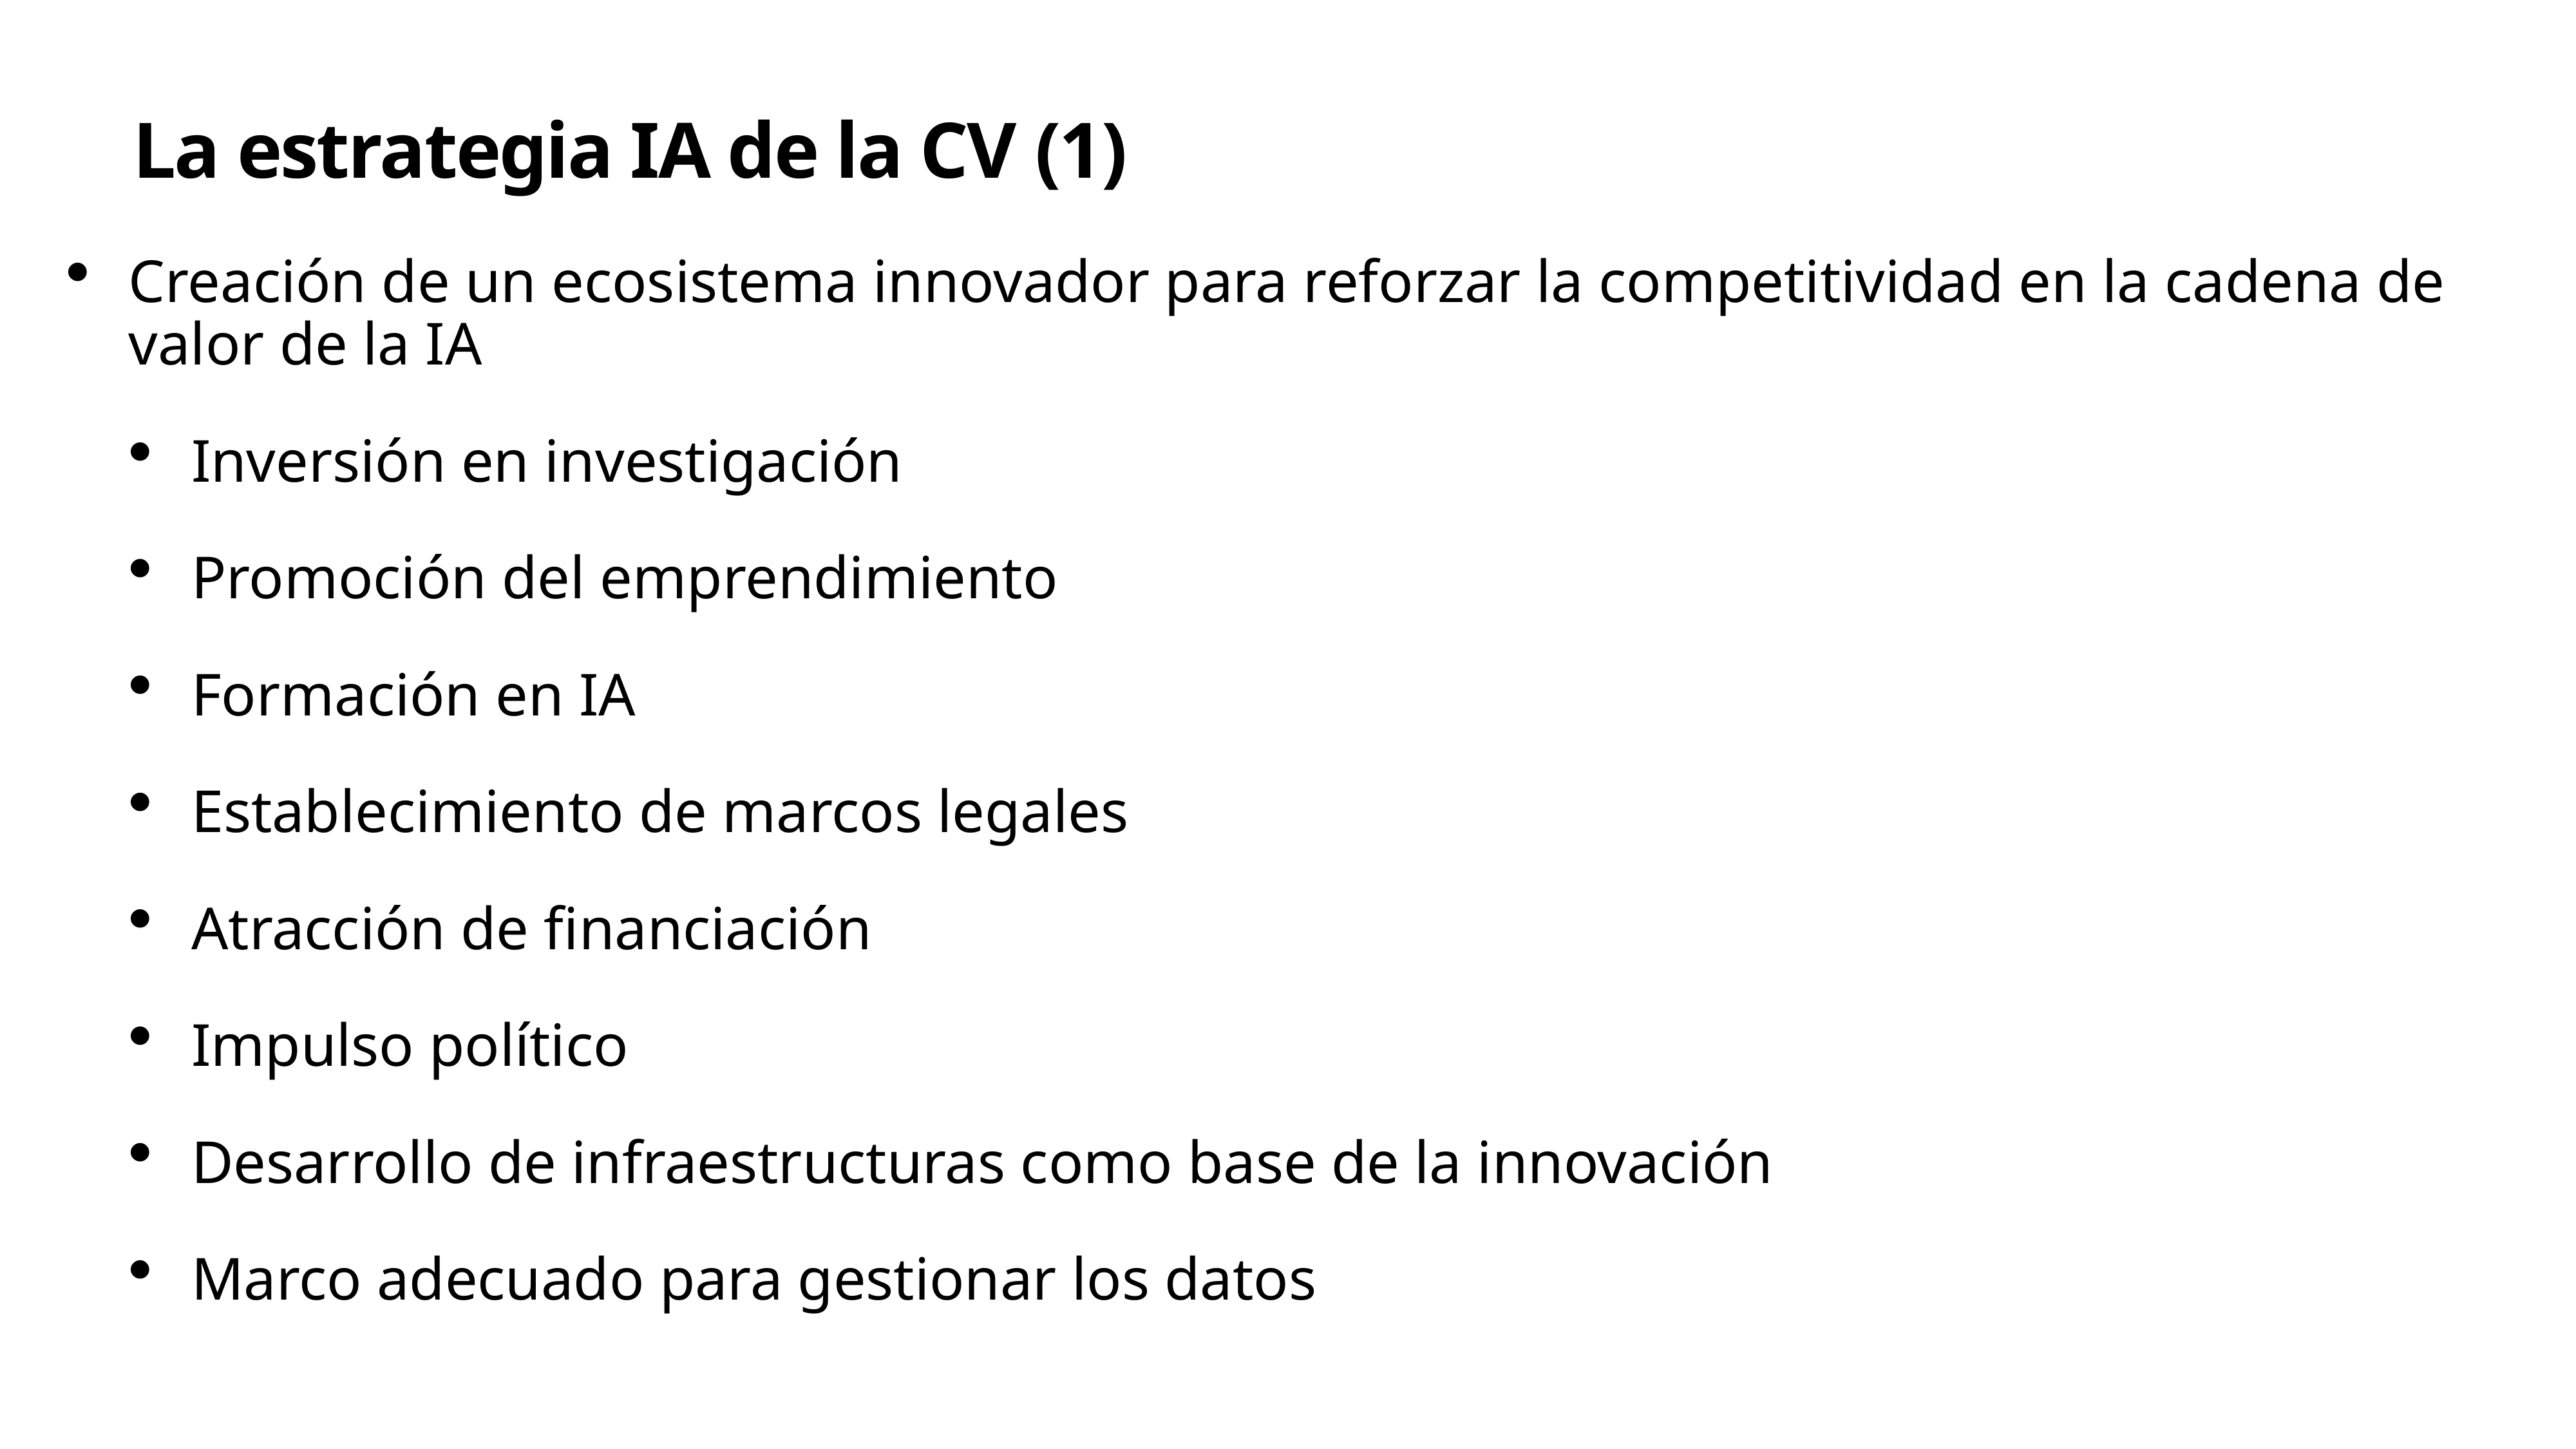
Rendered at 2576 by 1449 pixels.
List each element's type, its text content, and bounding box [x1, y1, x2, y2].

title La estrategia IA de la CV (1) [127, 113, 1161, 266]
list Creación de un ecosistema innovador para reforzar la competitividad en la cadena de valor de la IA Inversión en investigación Promoción del emprendimiento Formación en IA Establecimiento de marcos legales Atracción de financiación Impulso político Desarrollo de infraestructuras como base de la innovación Marco adecuado para gestionar los datos [60, 247, 2501, 1321]
